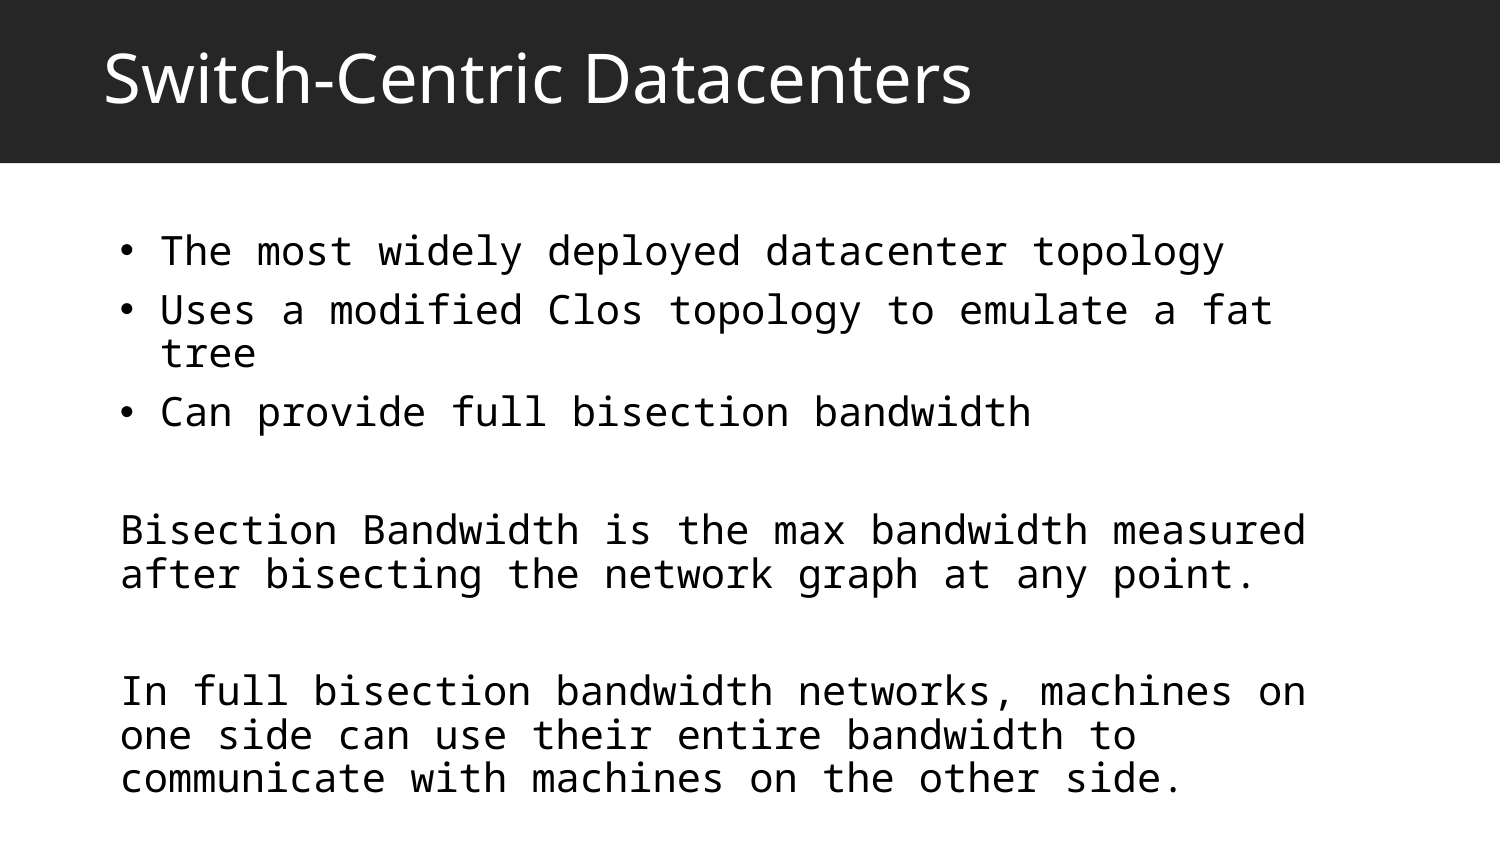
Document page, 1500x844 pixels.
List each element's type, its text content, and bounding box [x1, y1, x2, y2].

title Switch-Centric Datacenters [0, 0, 1500, 164]
list The most widely deployed datacenter topology Uses a modified Clos topology to emulate a fat tree Can provide full bisection bandwidth Bisection Bandwidth is the max bandwidth measured after bisecting the network graph at any point. In full bisection bandwidth networks, machines on one side can use their entire bandwidth to communicate with machines on the other side. [103, 223, 1397, 810]
